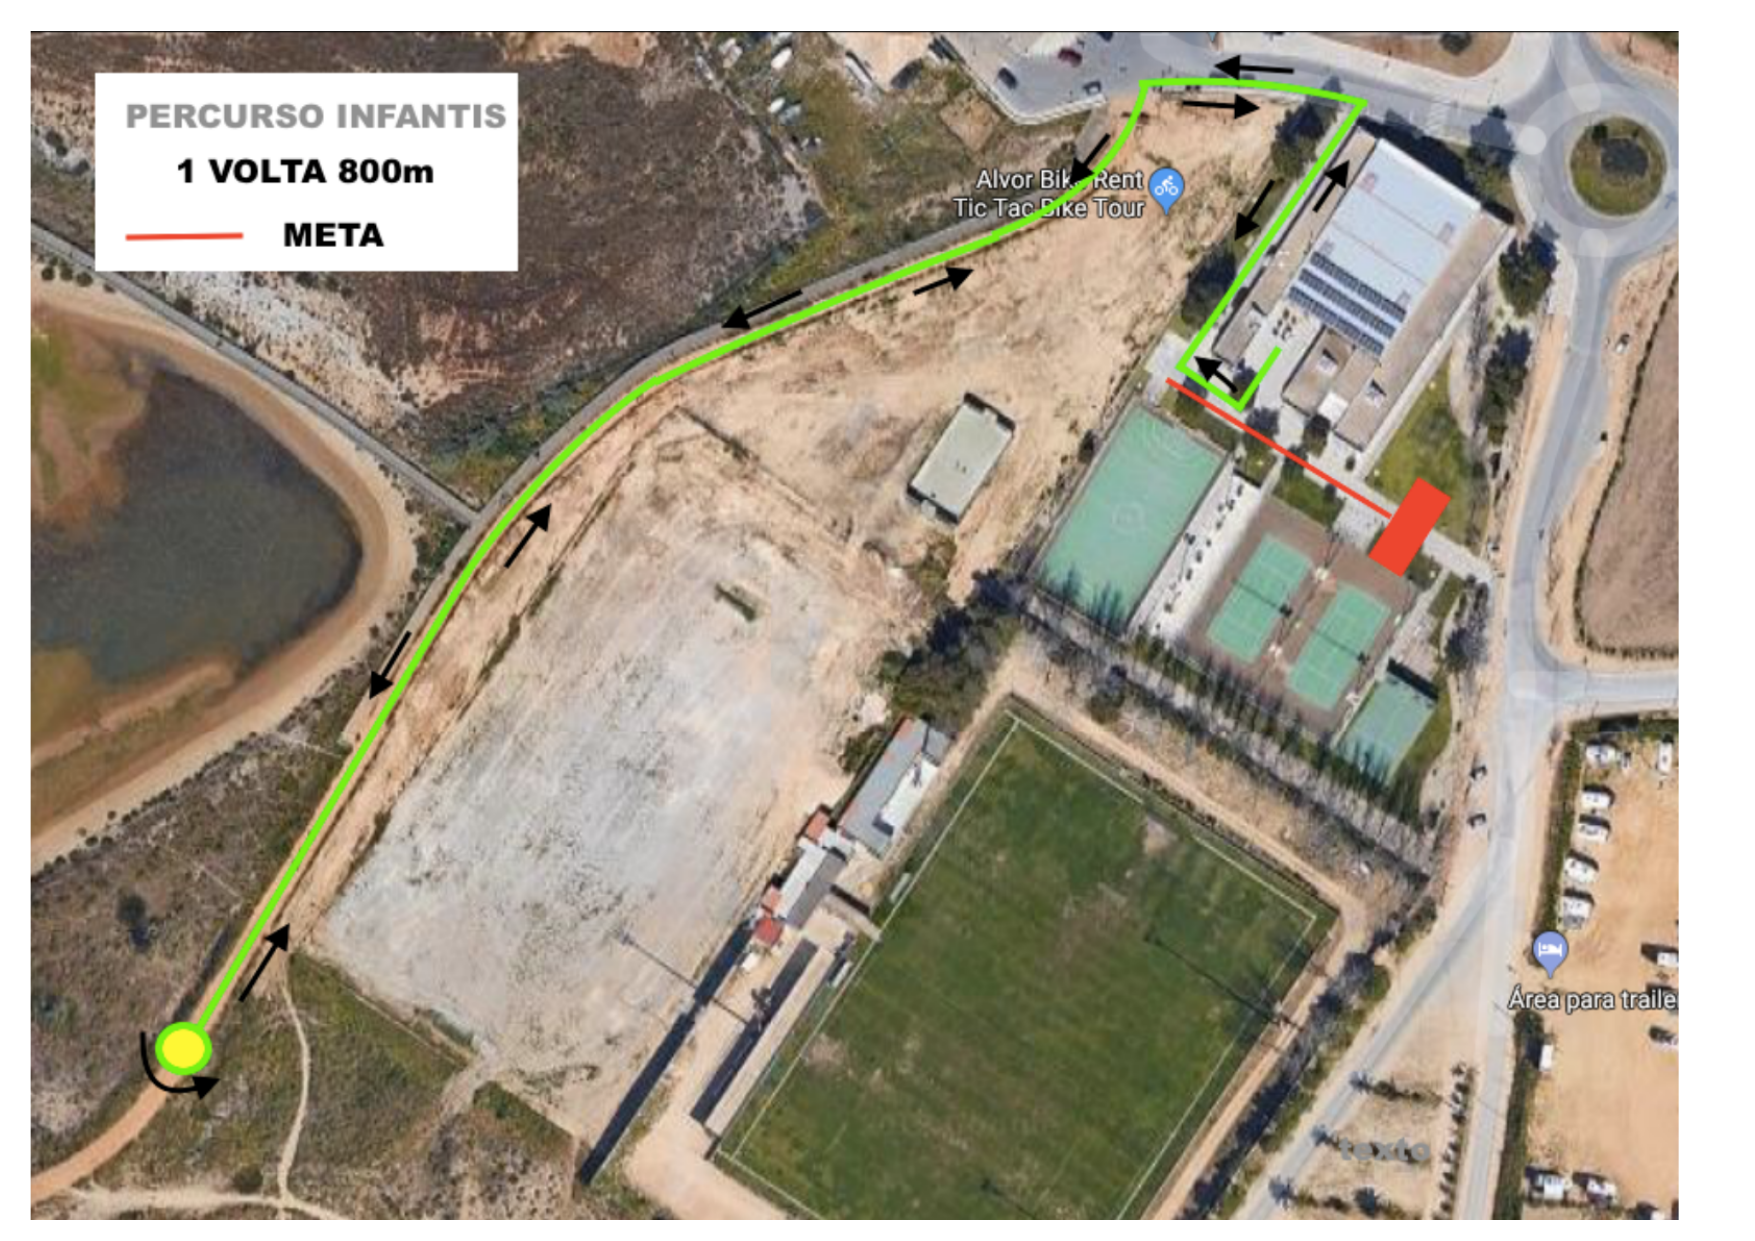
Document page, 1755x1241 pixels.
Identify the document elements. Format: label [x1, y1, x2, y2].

text_box [30, 30, 1679, 1220]
